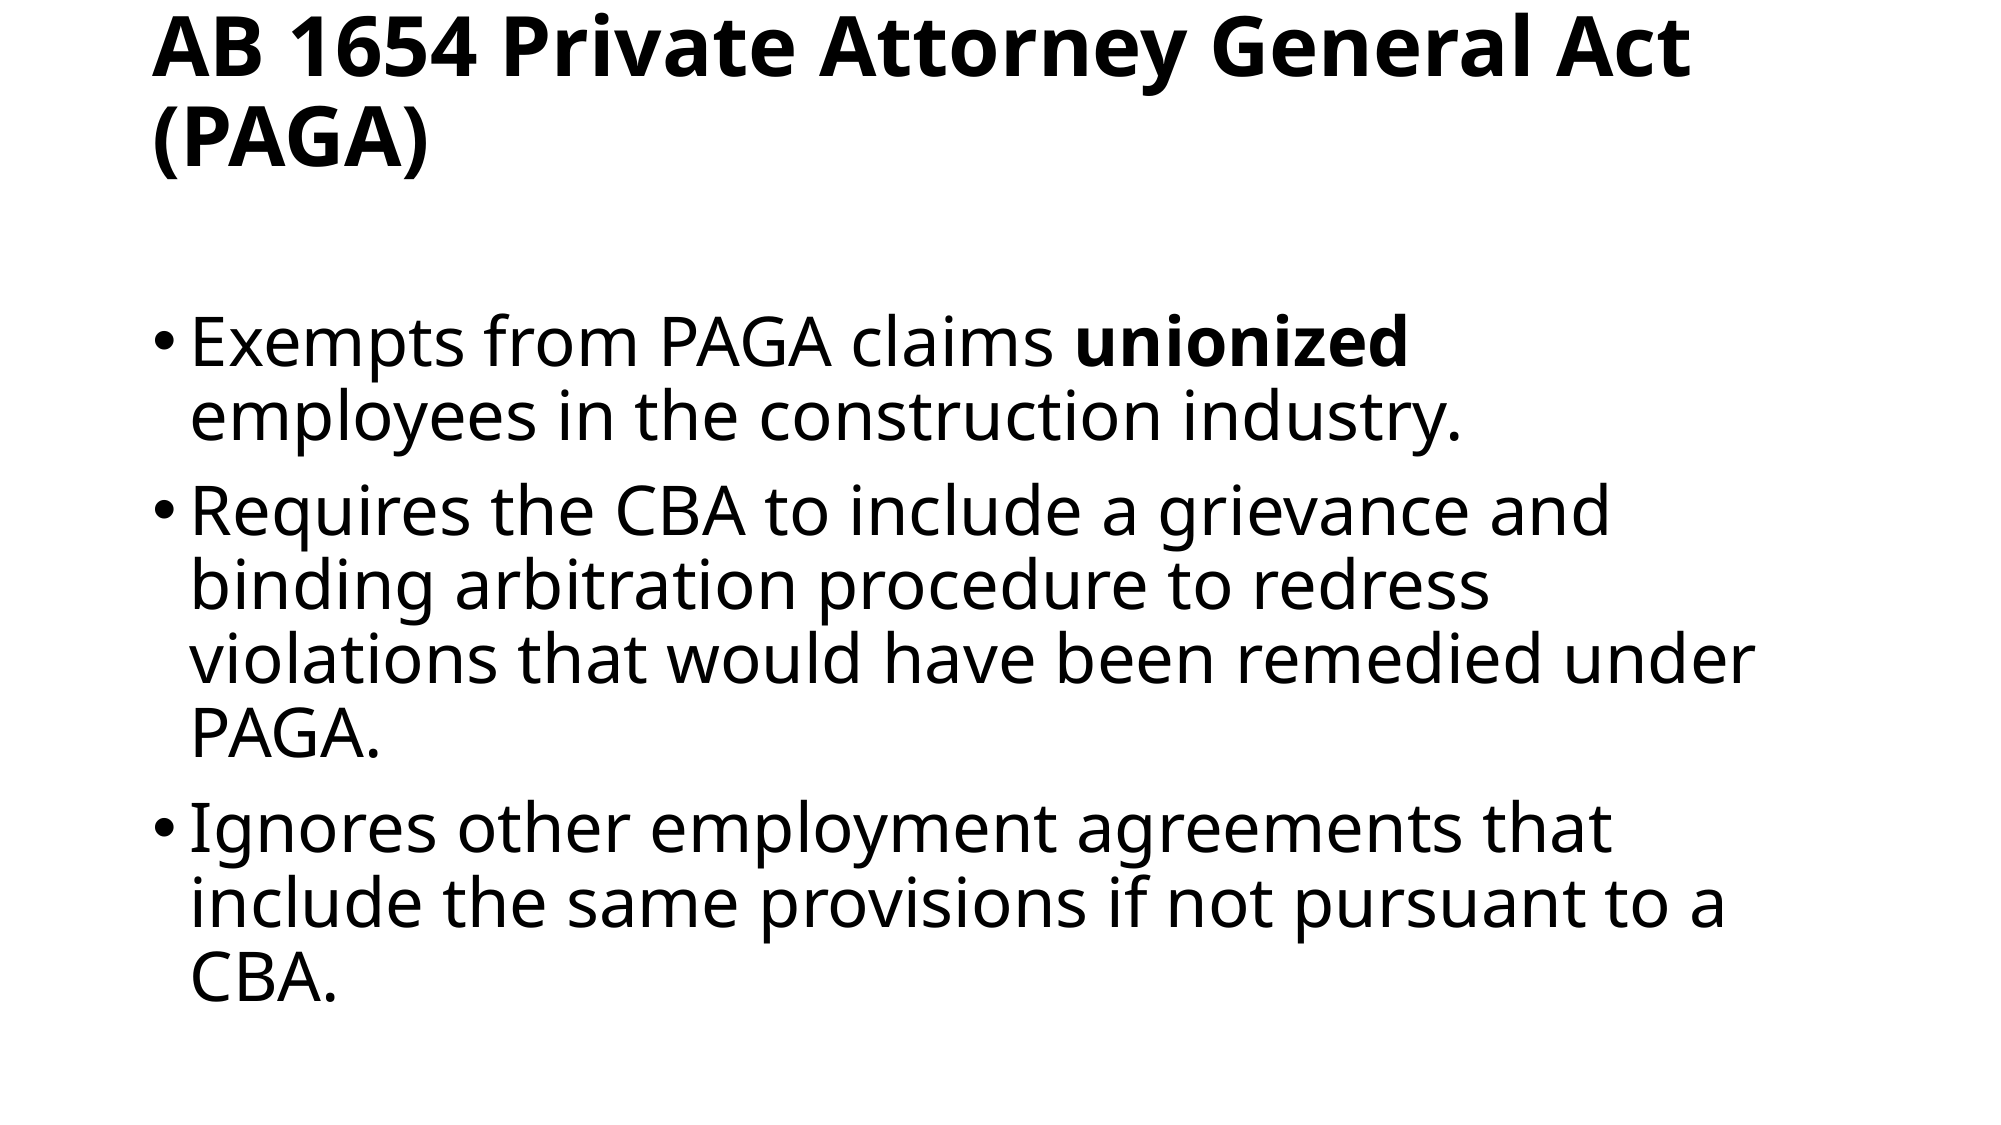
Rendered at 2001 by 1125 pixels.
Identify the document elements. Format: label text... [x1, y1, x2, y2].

list Exempts from PAGA claims unionized employees in the construction industry. Requires the CBA to include a grievance and binding arbitration procedure to redress violations that would have been remedied under PAGA. Ignores other employment agreements that include the same provisions if not pursuant to a CBA. [137, 299, 1786, 1075]
title AB 1654 Private Attorney General Act (PAGA) [137, 0, 1863, 204]
